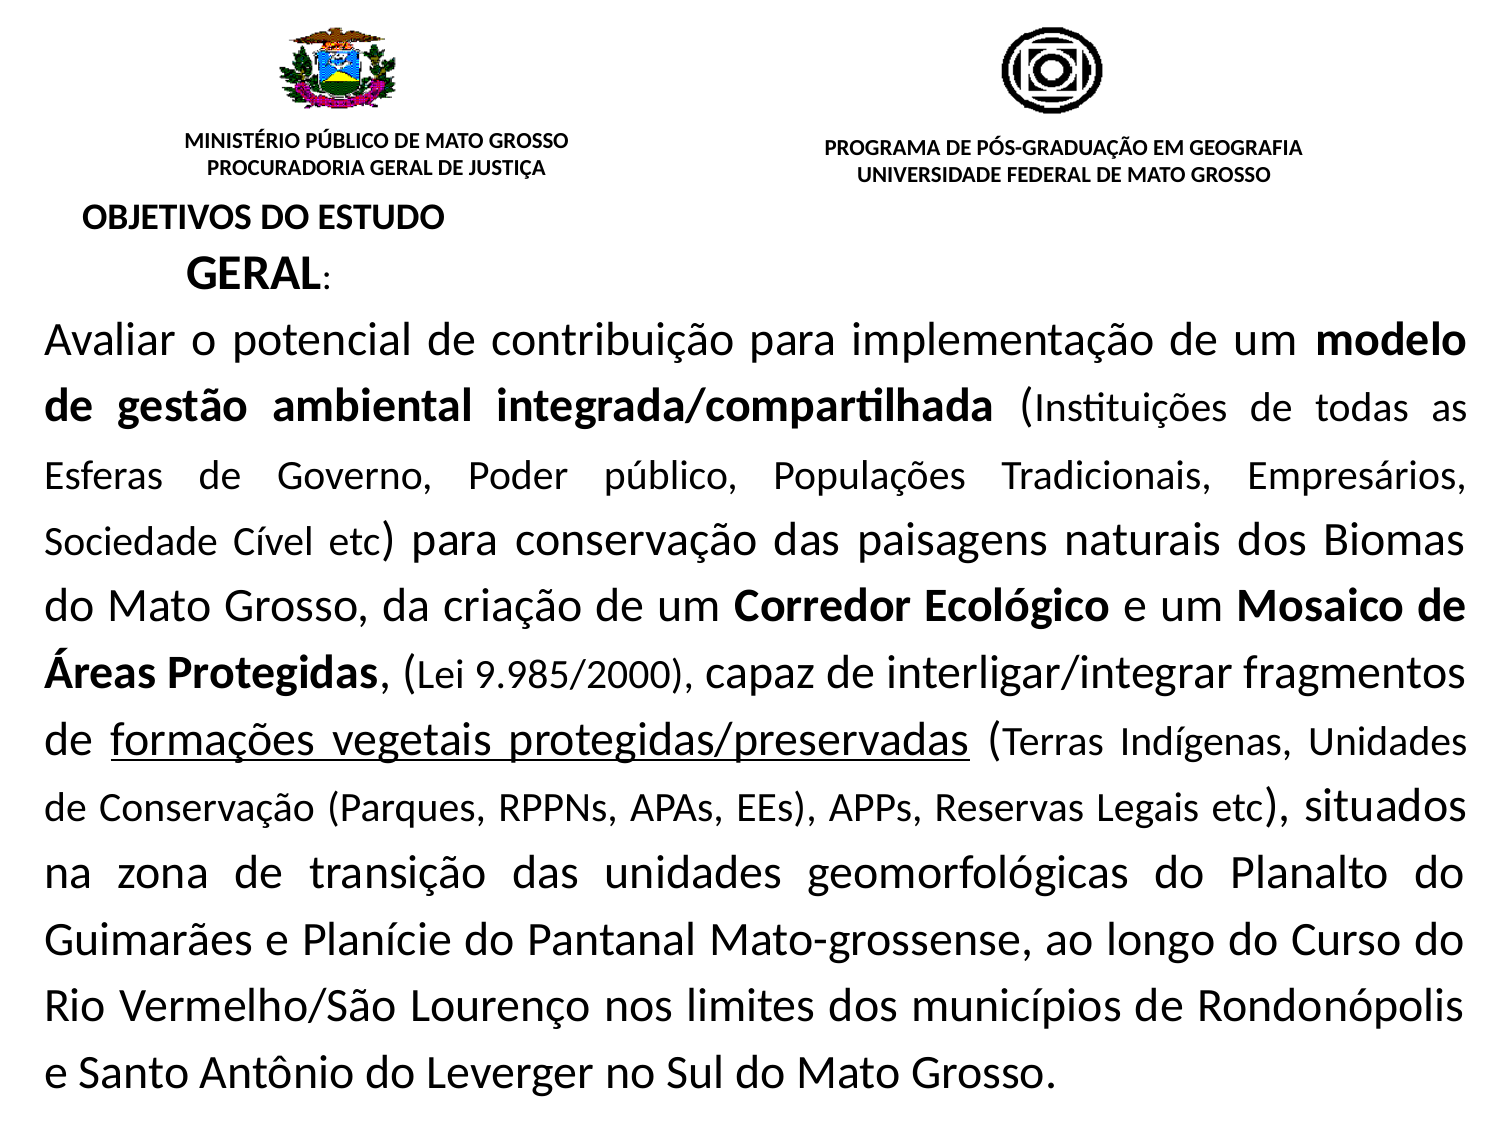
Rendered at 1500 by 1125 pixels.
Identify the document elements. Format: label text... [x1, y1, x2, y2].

text_box Avaliar o potencial de contribuição para implementação de um modelo de gestão ambiental integrada/compartilhada (Instituições de todas as Esferas de Governo, Poder público, Populações Tradicionais, Empresários, Sociedade Cível etc) para conservação das paisagens naturais dos Biomas do Mato Grosso, da criação de um Corredor Ecológico e um Mosaico de Áreas Protegidas, (Lei 9.985/2000), capaz de interligar/integrar fragmentos de formações vegetais protegidas/preservadas (Terras Indígenas, Unidades de Conservação (Parques, RPPNs, APAs, EEs), APPs, Reservas Legais etc), situados na zona de transição das unidades geomorfológicas do Planalto do Guimarães e Planície do Pantanal Mato-grossense, ao longo do Curso do Rio Vermelho/São Lourenço nos limites dos municípios de Rondonópolis e Santo Antônio do Leverger no Sul do Mato Grosso. [29, 290, 1483, 1106]
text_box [182, 18, 1301, 181]
text_box OBJETIVOS DO ESTUDO [67, 184, 467, 245]
text_box GERAL: [171, 231, 467, 307]
